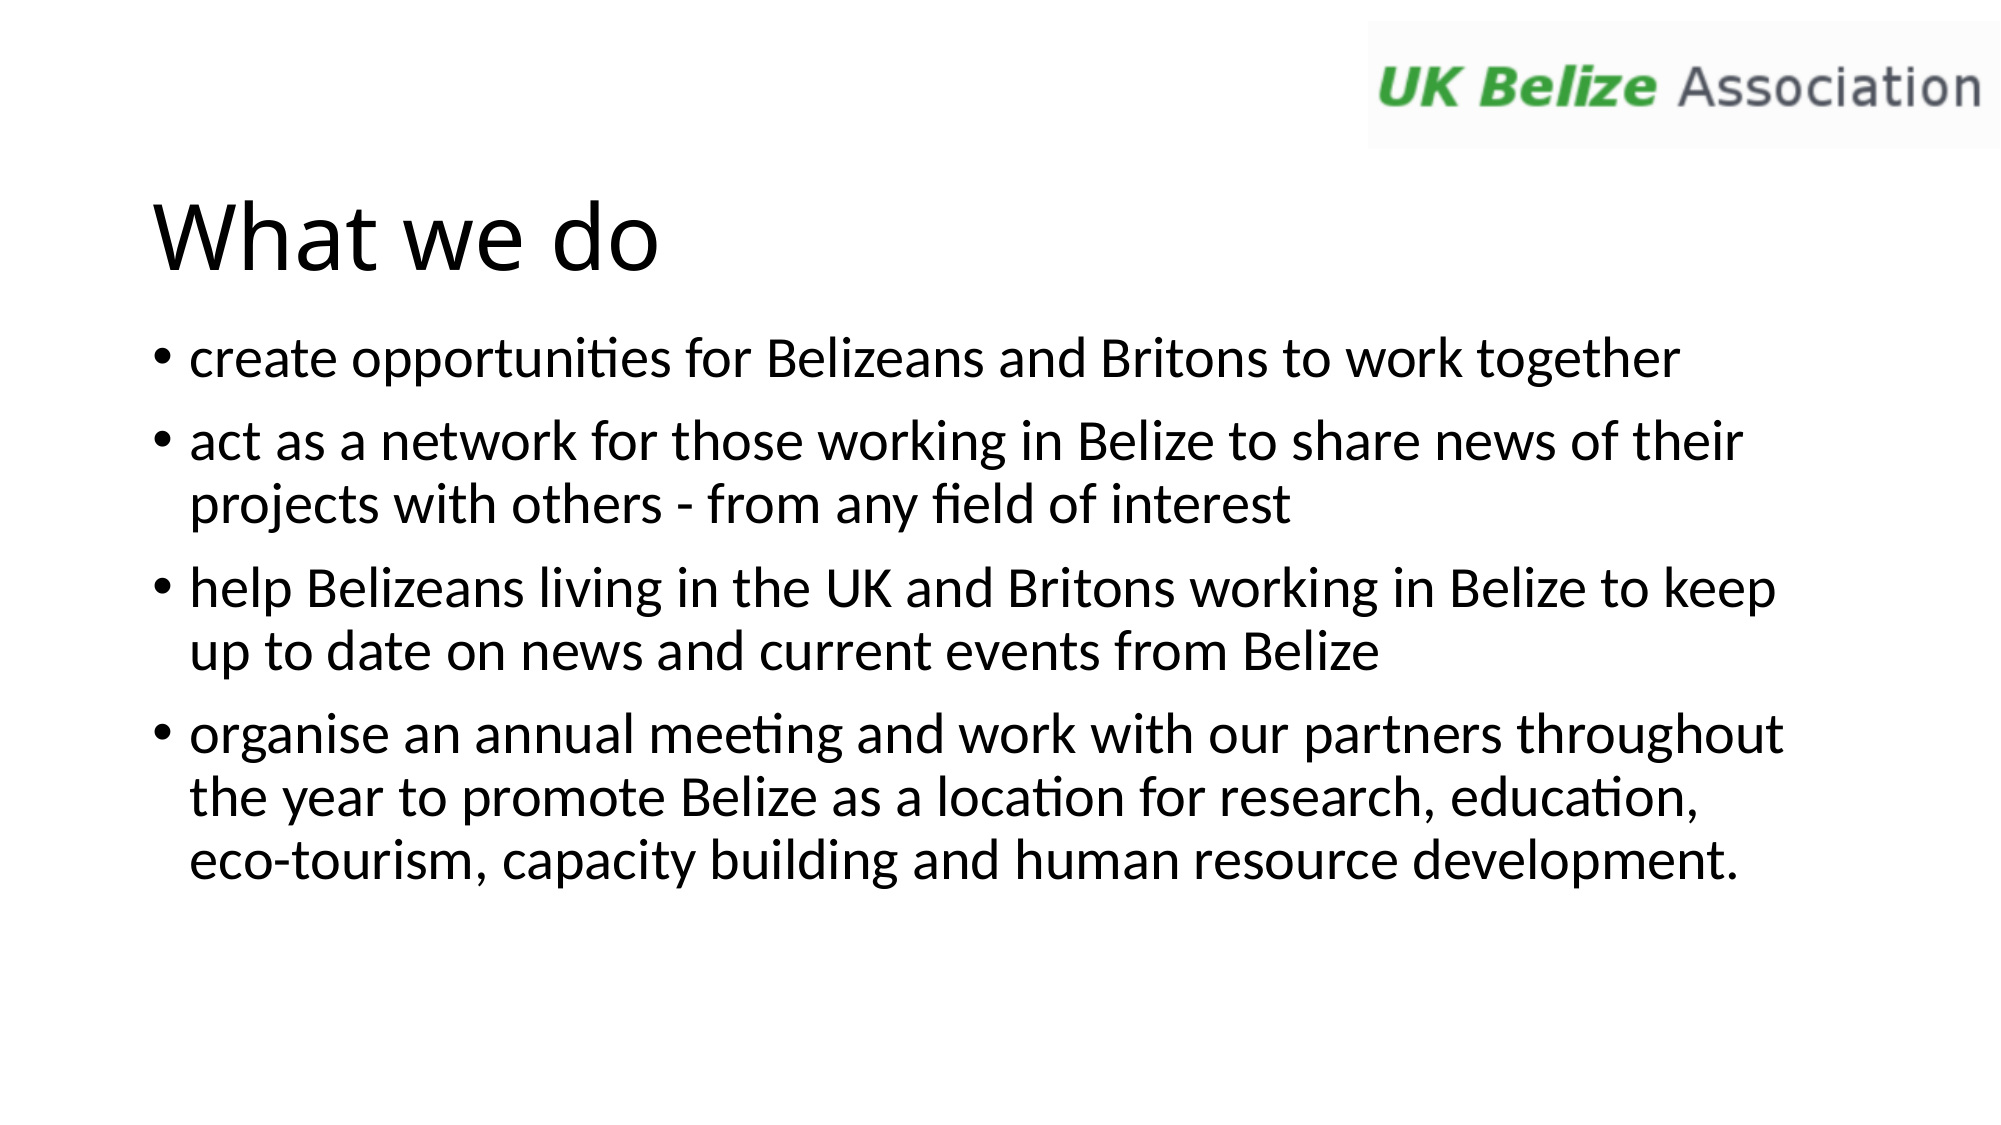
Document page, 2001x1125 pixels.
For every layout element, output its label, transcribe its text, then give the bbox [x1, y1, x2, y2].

title What we do [137, 131, 1863, 319]
picture [1368, 20, 2000, 149]
list create opportunities for Belizeans and Britons to work together act as a network for those working in Belize to share news of their projects with others - from any field of interest help Belizeans living in the UK and Britons working in Belize to keep up to date on news and current events from Belize organise an annual meeting and work with our partners throughout the year to promote Belize as a location for research, education, eco-tourism, capacity building and human resource development. [137, 319, 1863, 1034]
